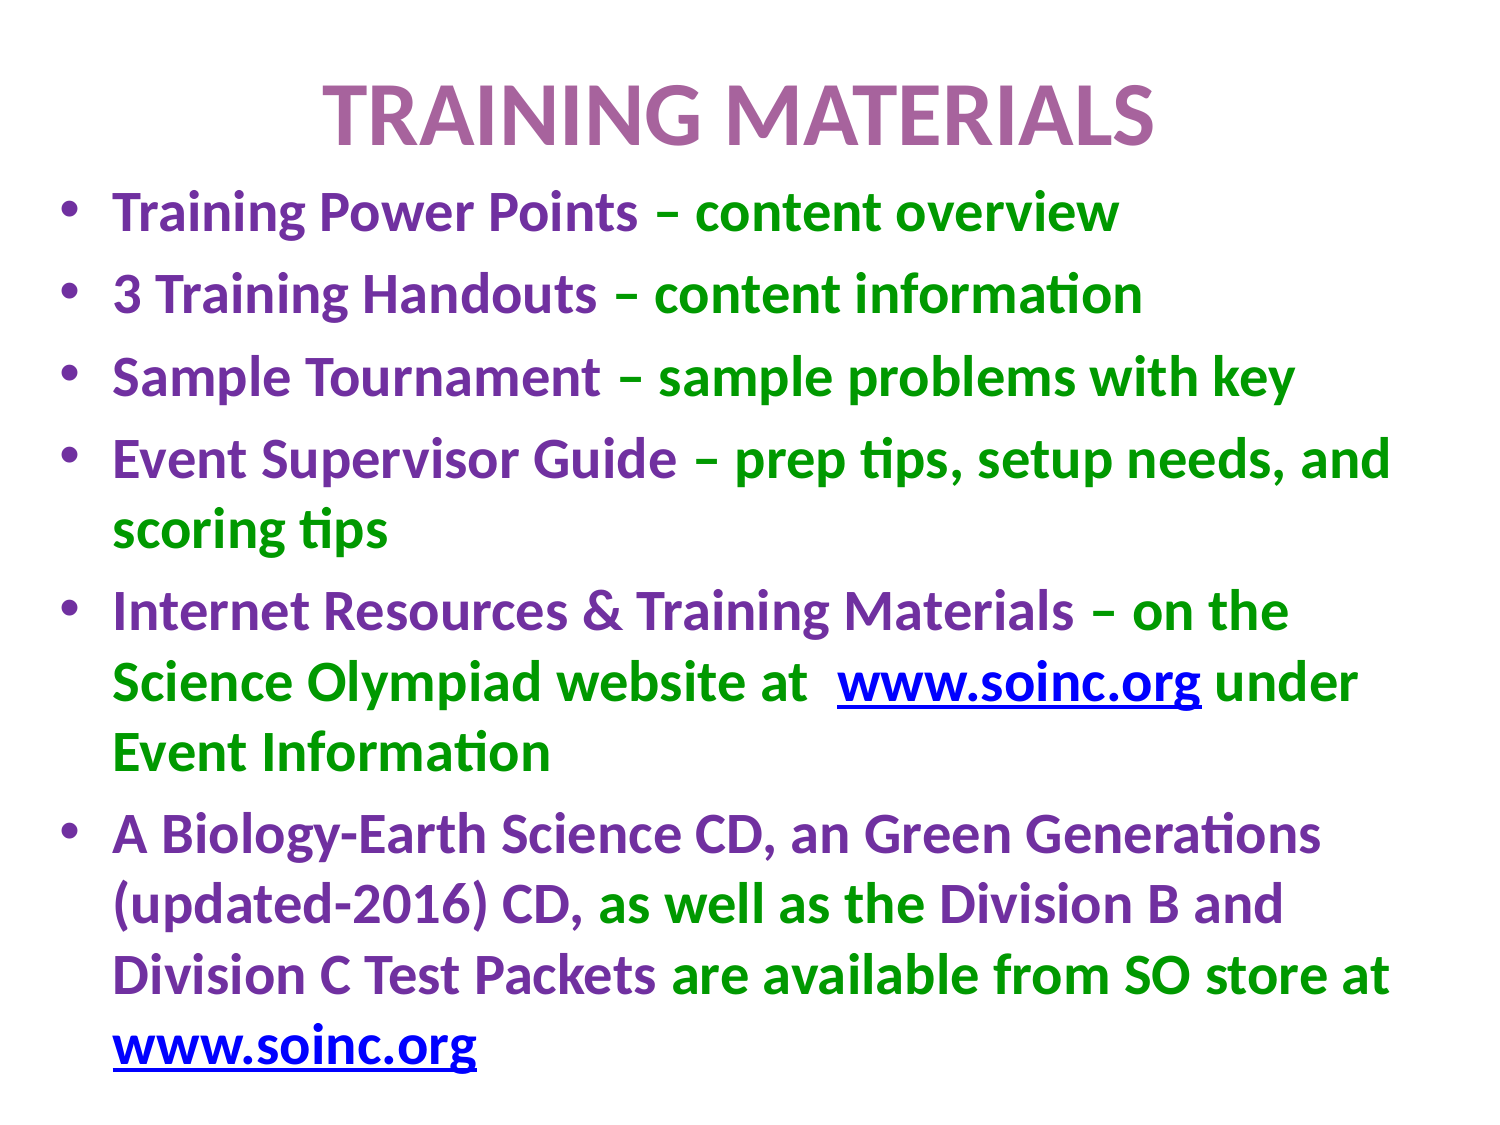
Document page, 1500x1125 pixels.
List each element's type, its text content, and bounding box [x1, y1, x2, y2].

list Training Power Points – content overview 3 Training Handouts – content information Sample Tournament – sample problems with key Event Supervisor Guide – prep tips, setup needs, and scoring tips Internet Resources & Training Materials – on the Science Olympiad website at www.soinc.org under Event Information A Biology-Earth Science CD, an Green Generations (updated-2016) CD, as well as the Division B and Division C Test Packets are available from SO store at www.soinc.org [44, 165, 1470, 1088]
title TRAINING MATERIALS [74, 33, 1426, 165]
